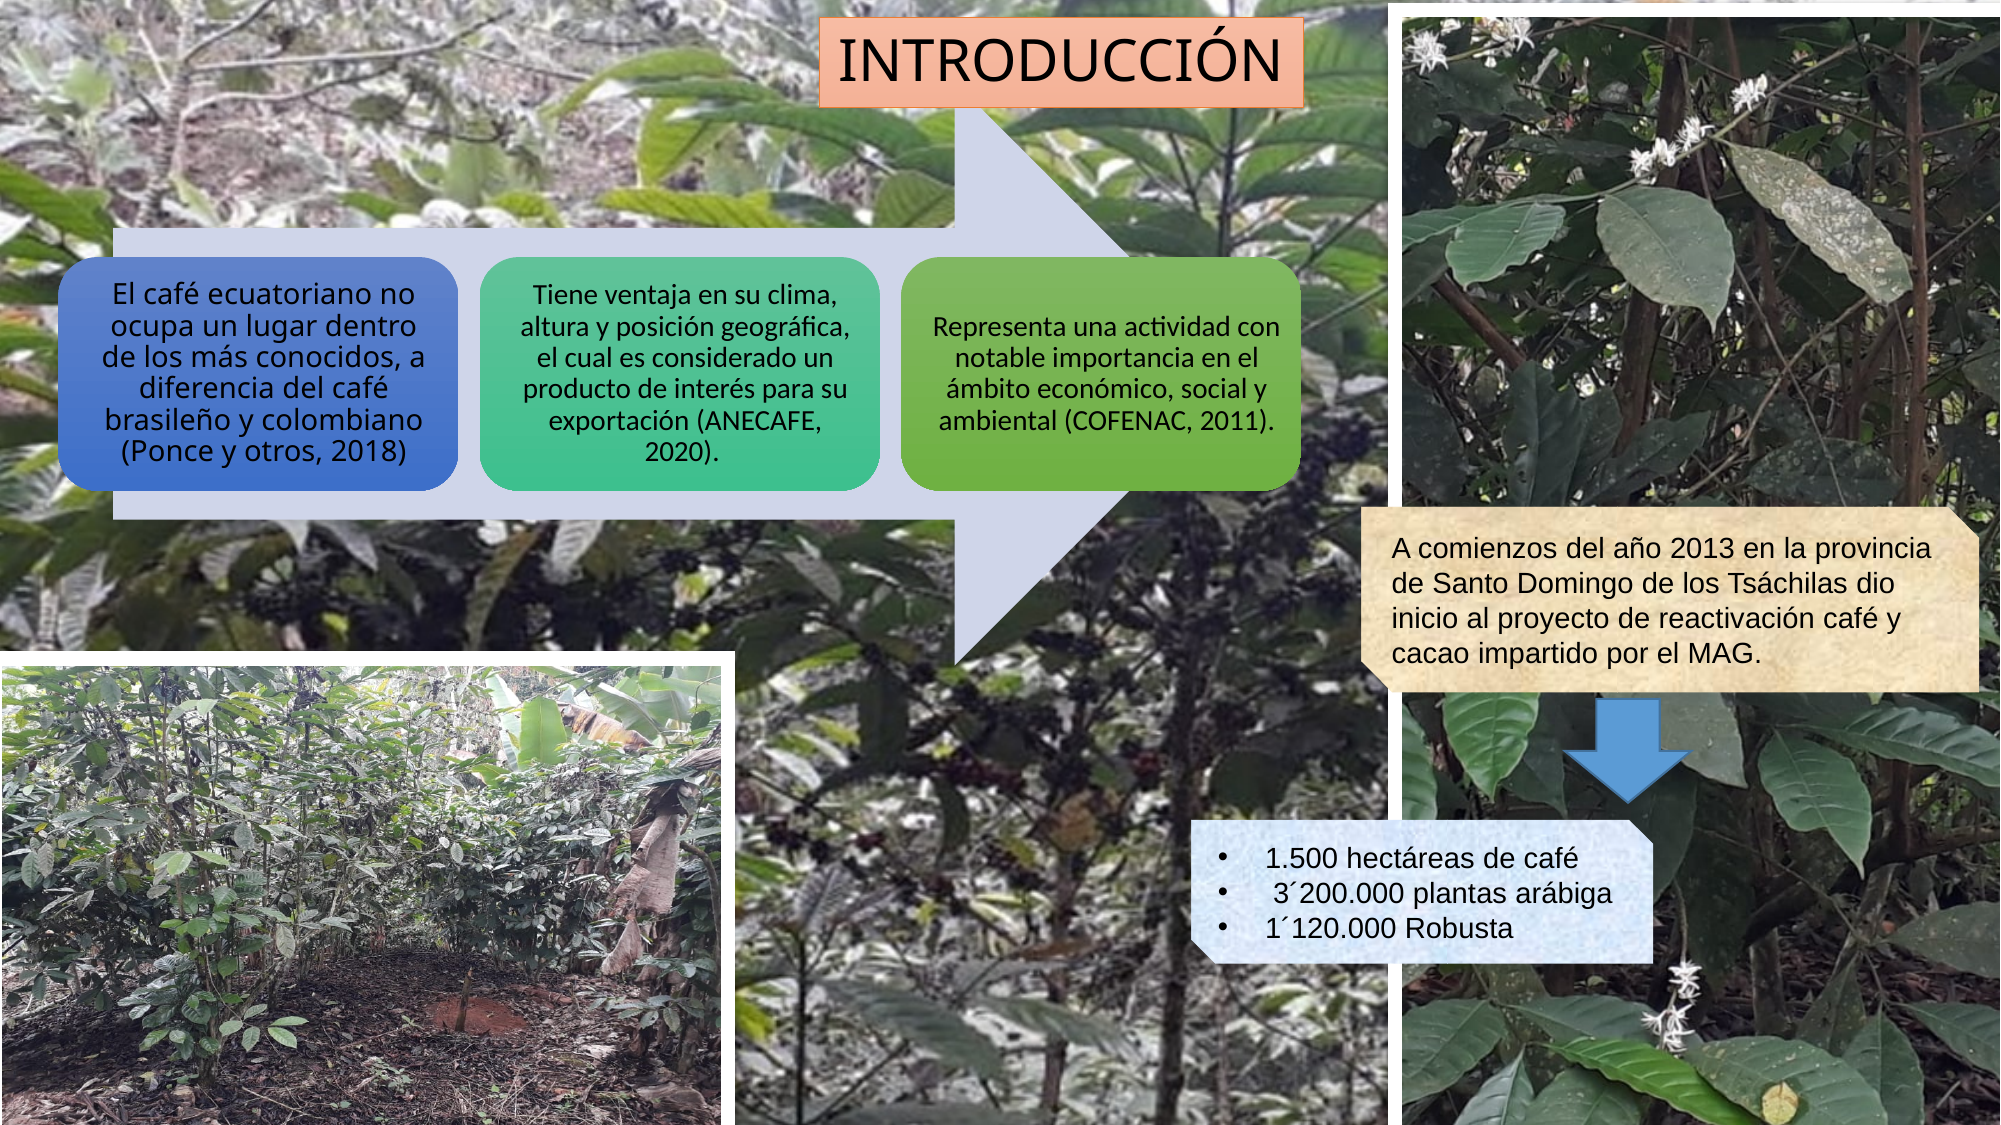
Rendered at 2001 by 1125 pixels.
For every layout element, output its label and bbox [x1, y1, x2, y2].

picture [0, 0, 2000, 1125]
text_box [12, 81, 1347, 666]
